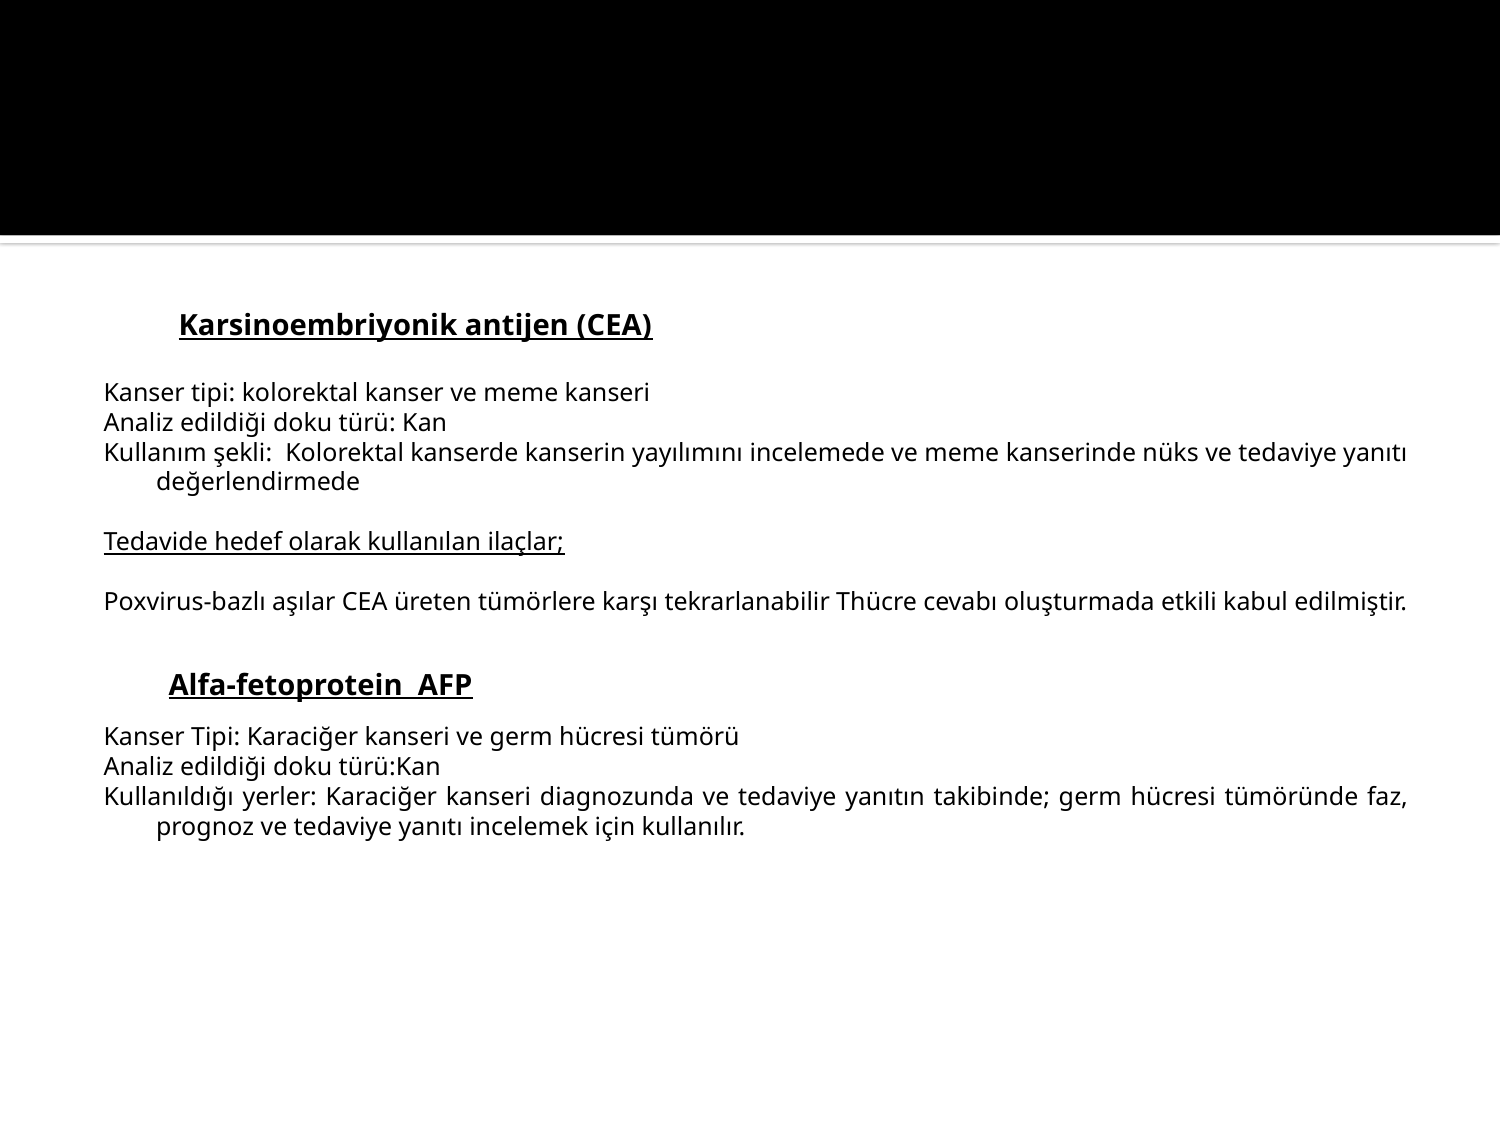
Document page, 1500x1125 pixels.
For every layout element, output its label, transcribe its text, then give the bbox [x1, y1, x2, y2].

list Karsinoembriyonik antijen (CEA) Kanser tipi: kolorektal kanser ve meme kanseri Analiz edildiği doku türü: Kan Kullanım şekli: Kolorektal kanserde kanserin yayılımını incelemede ve meme kanserinde nüks ve tedaviye yanıtı değerlendirmede Tedavide hedef olarak kullanılan ilaçlar; Poxvirus-bazlı aşılar CEA üreten tümörlere karşı tekrarlanabilir Thücre cevabı oluşturmada etkili kabul edilmiştir. Alfa-fetoprotein AFP Kanser Tipi: Karaciğer kanseri ve germ hücresi tümörü Analiz edildiği doku türü:Kan Kullanıldığı yerler: Karaciğer kanseri diagnozunda ve tedaviye yanıtın takibinde; germ hücresi tümöründe faz, prognoz ve tedaviye yanıtı incelemek için kullanılır. [75, 291, 1425, 1050]
